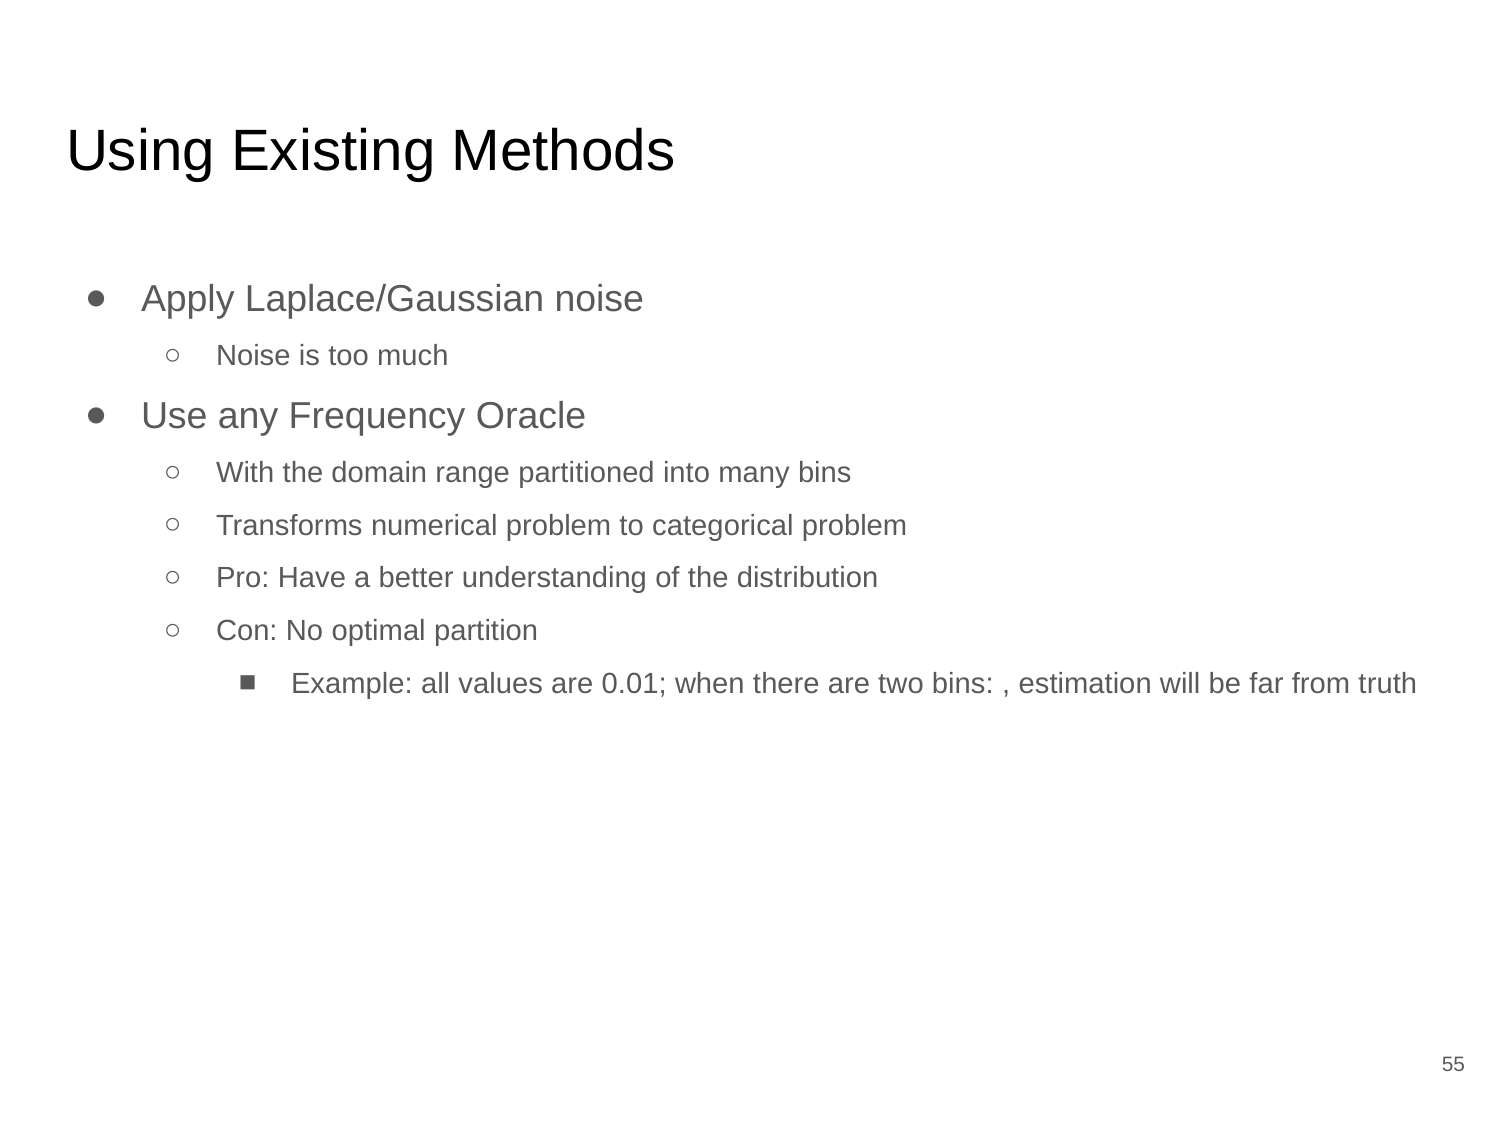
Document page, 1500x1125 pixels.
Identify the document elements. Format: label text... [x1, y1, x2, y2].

title Using Existing Methods [51, 97, 1449, 223]
slide_number 55 [1389, 1019, 1480, 1106]
